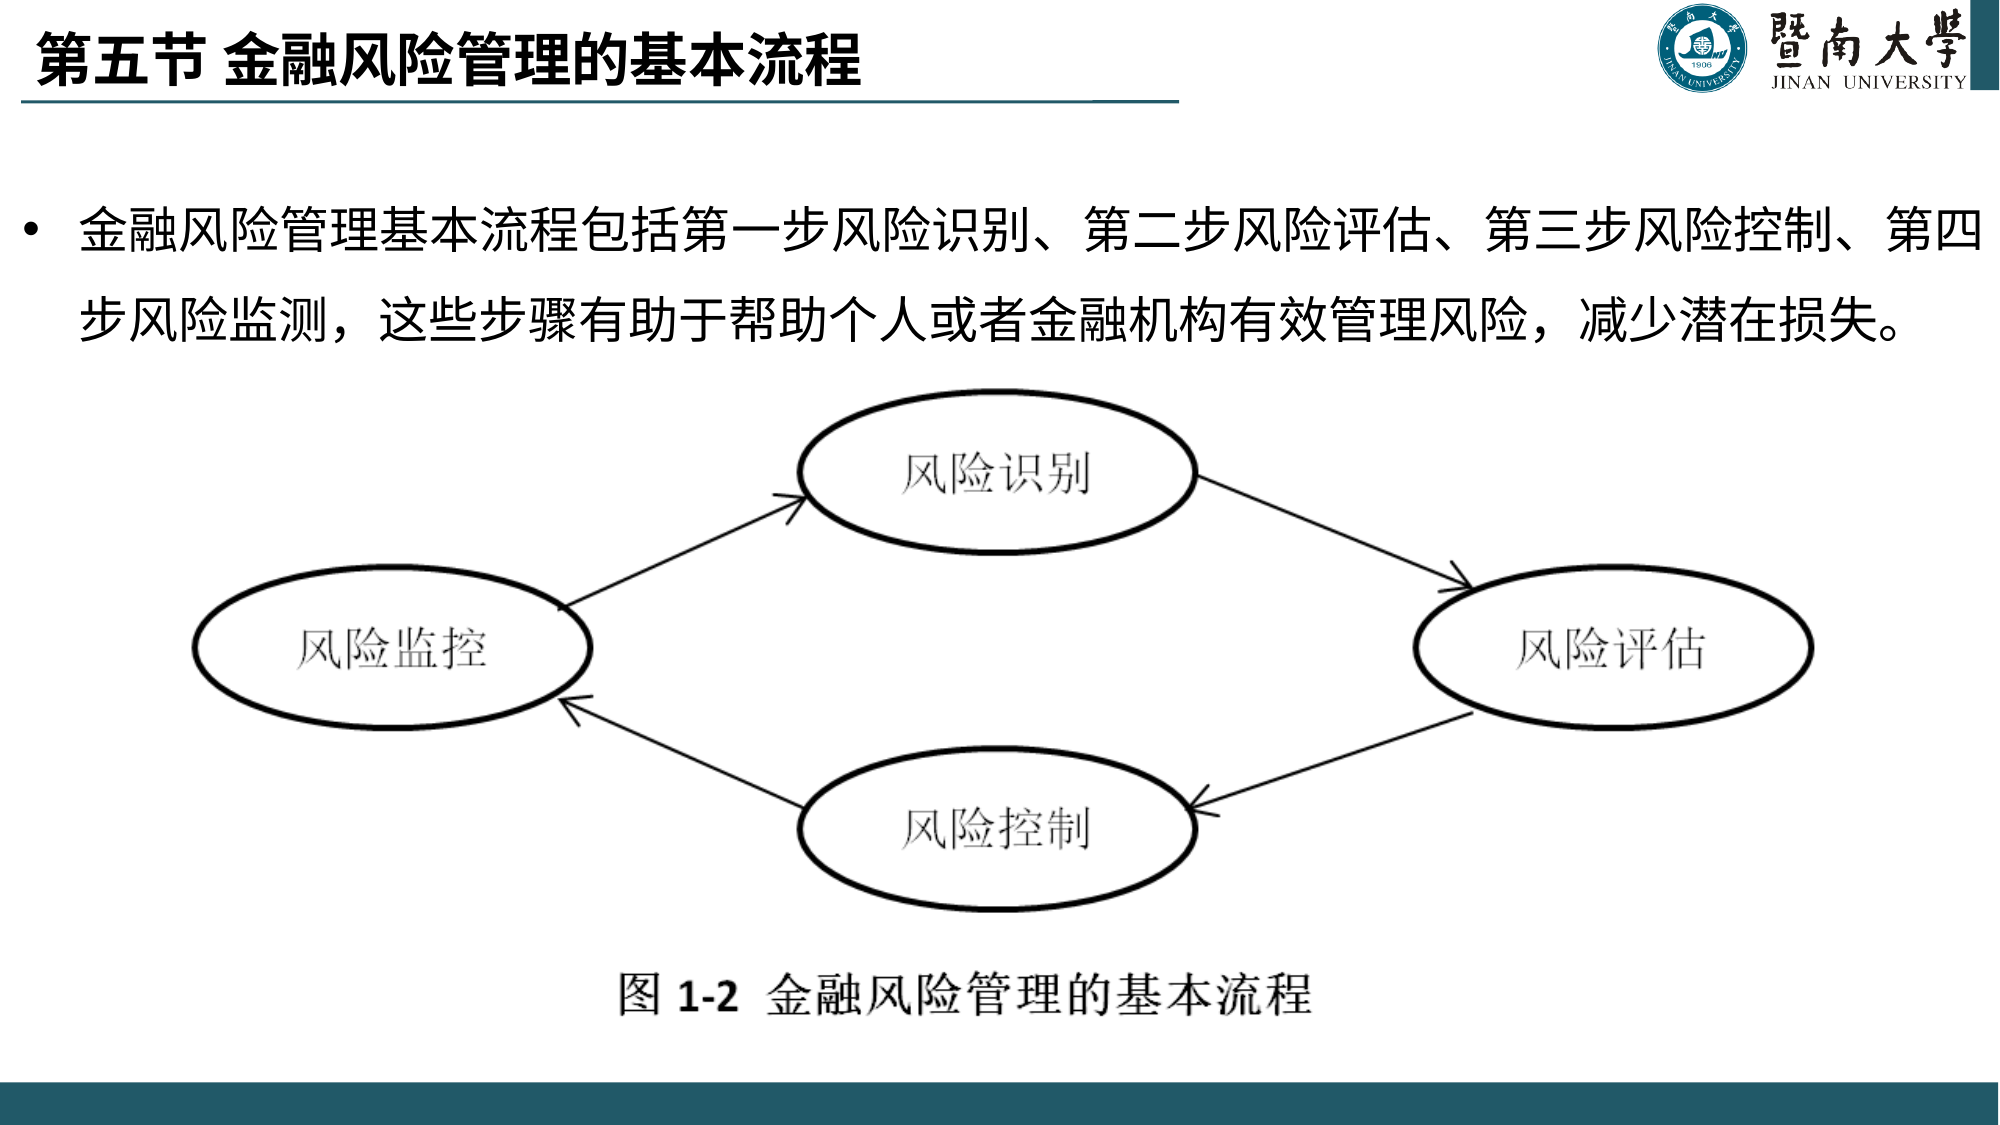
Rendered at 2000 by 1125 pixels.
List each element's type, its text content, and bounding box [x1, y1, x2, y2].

list 金融风险管理基本流程包括第一步风险识别、第二步风险评估、第三步风险控制、第四步风险监测，这些步骤有助于帮助个人或者金融机构有效管理风险，减少潜在损失。 [7, 160, 2000, 992]
picture [184, 373, 1824, 1035]
title 第五节 金融风险管理的基本流程 [19, 0, 1652, 116]
picture [1657, 3, 1967, 93]
